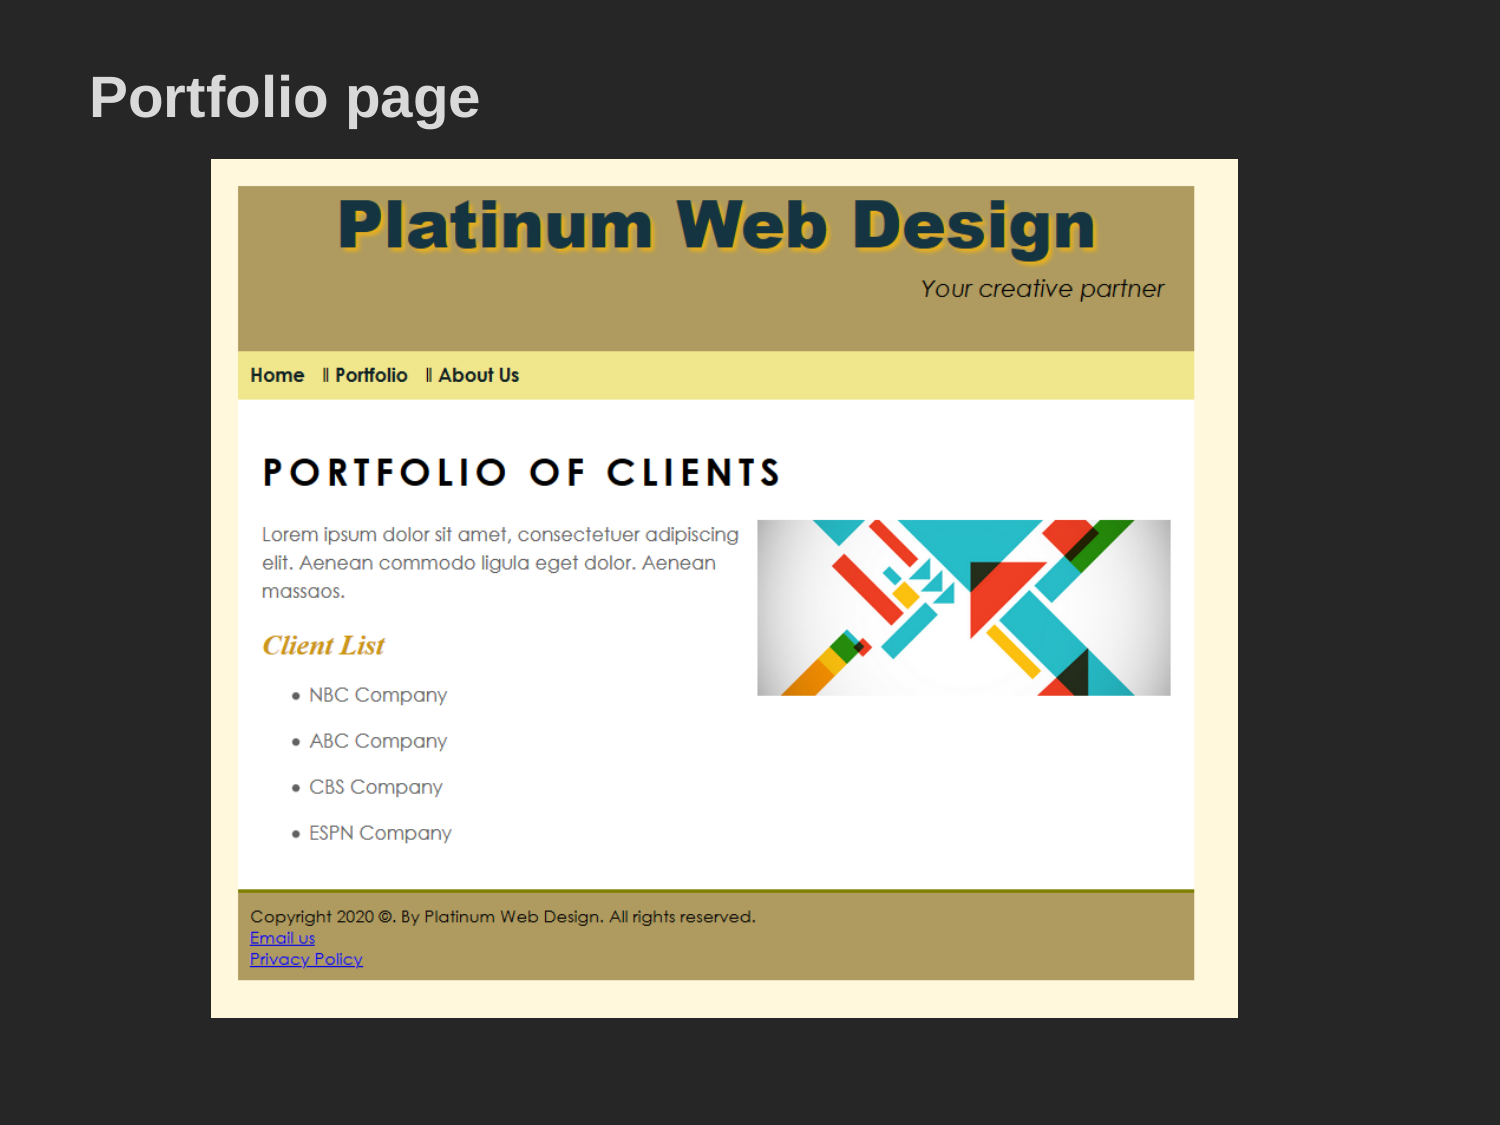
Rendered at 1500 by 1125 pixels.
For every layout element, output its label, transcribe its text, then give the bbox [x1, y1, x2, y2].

picture [211, 159, 1238, 1019]
text_box Portfolio page [74, 52, 1286, 137]
